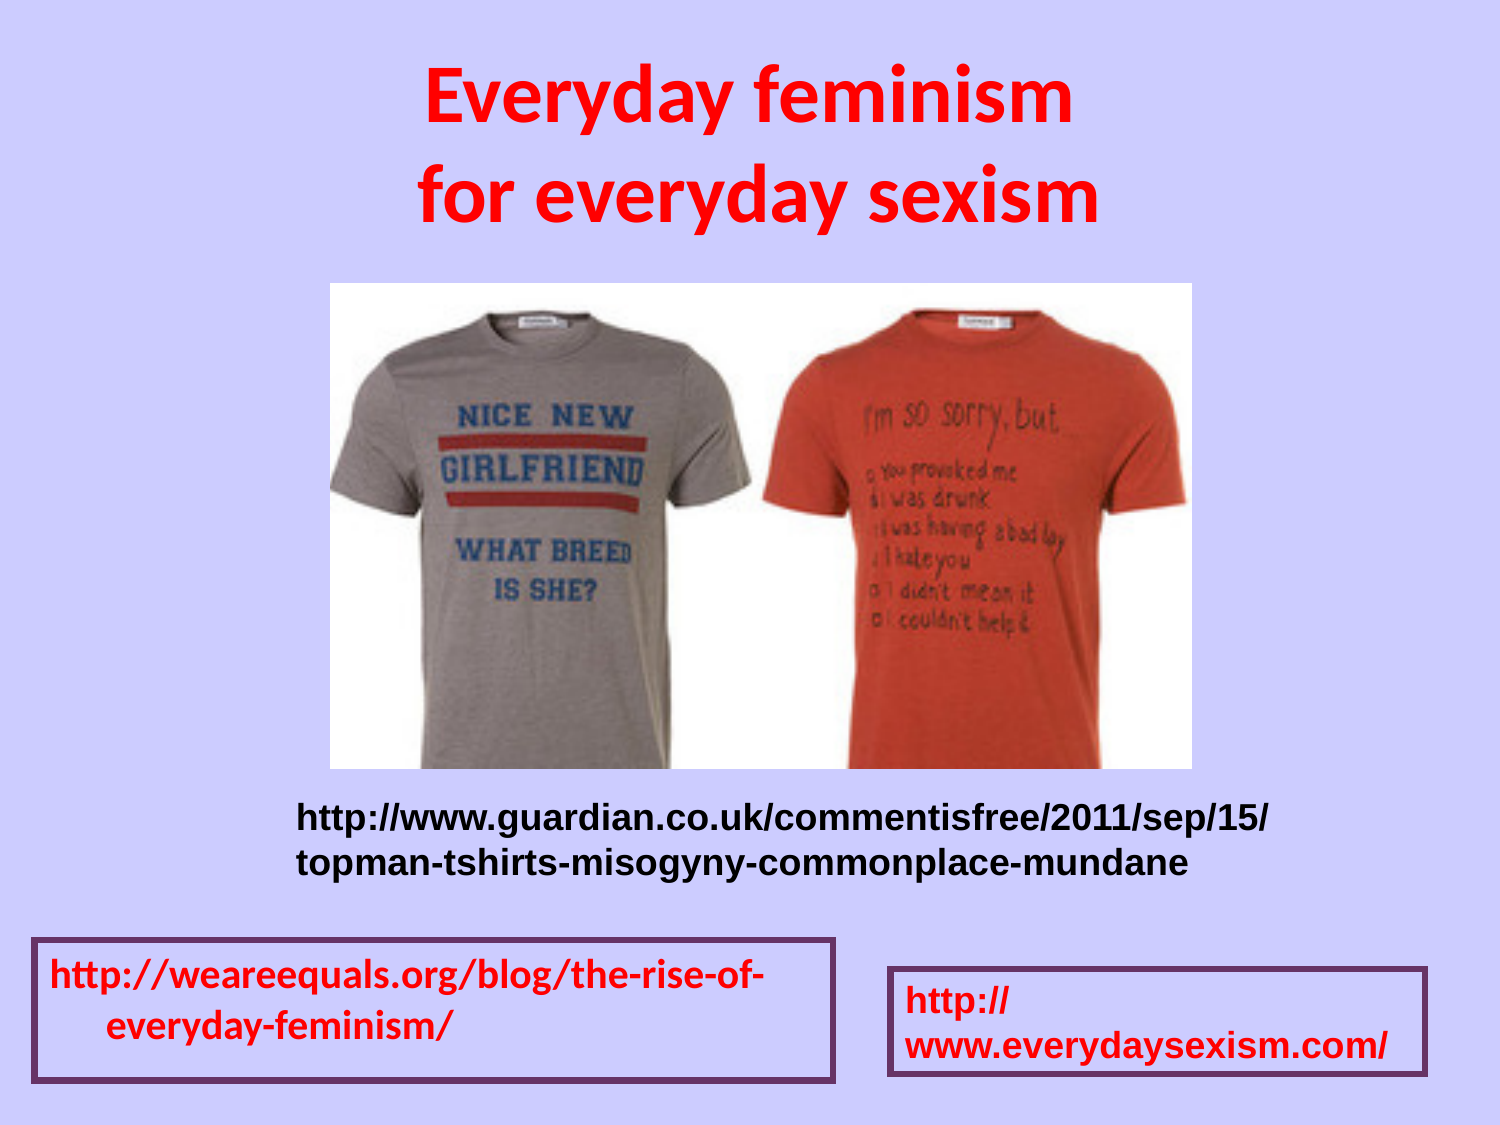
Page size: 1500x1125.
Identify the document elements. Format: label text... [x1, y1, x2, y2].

list http://weareequals.org/blog/the-rise-of-everyday-feminism/ [34, 939, 834, 1081]
text_box http://www.everydaysexism.com/ [890, 968, 1425, 1074]
title Everyday feminism for everyday sexism [74, 44, 1426, 233]
picture [330, 283, 1192, 769]
text_box http://www.guardian.co.uk/commentisfree/2011/sep/15/topman-tshirts-misogyny-commonplace-mundane [280, 785, 1317, 891]
